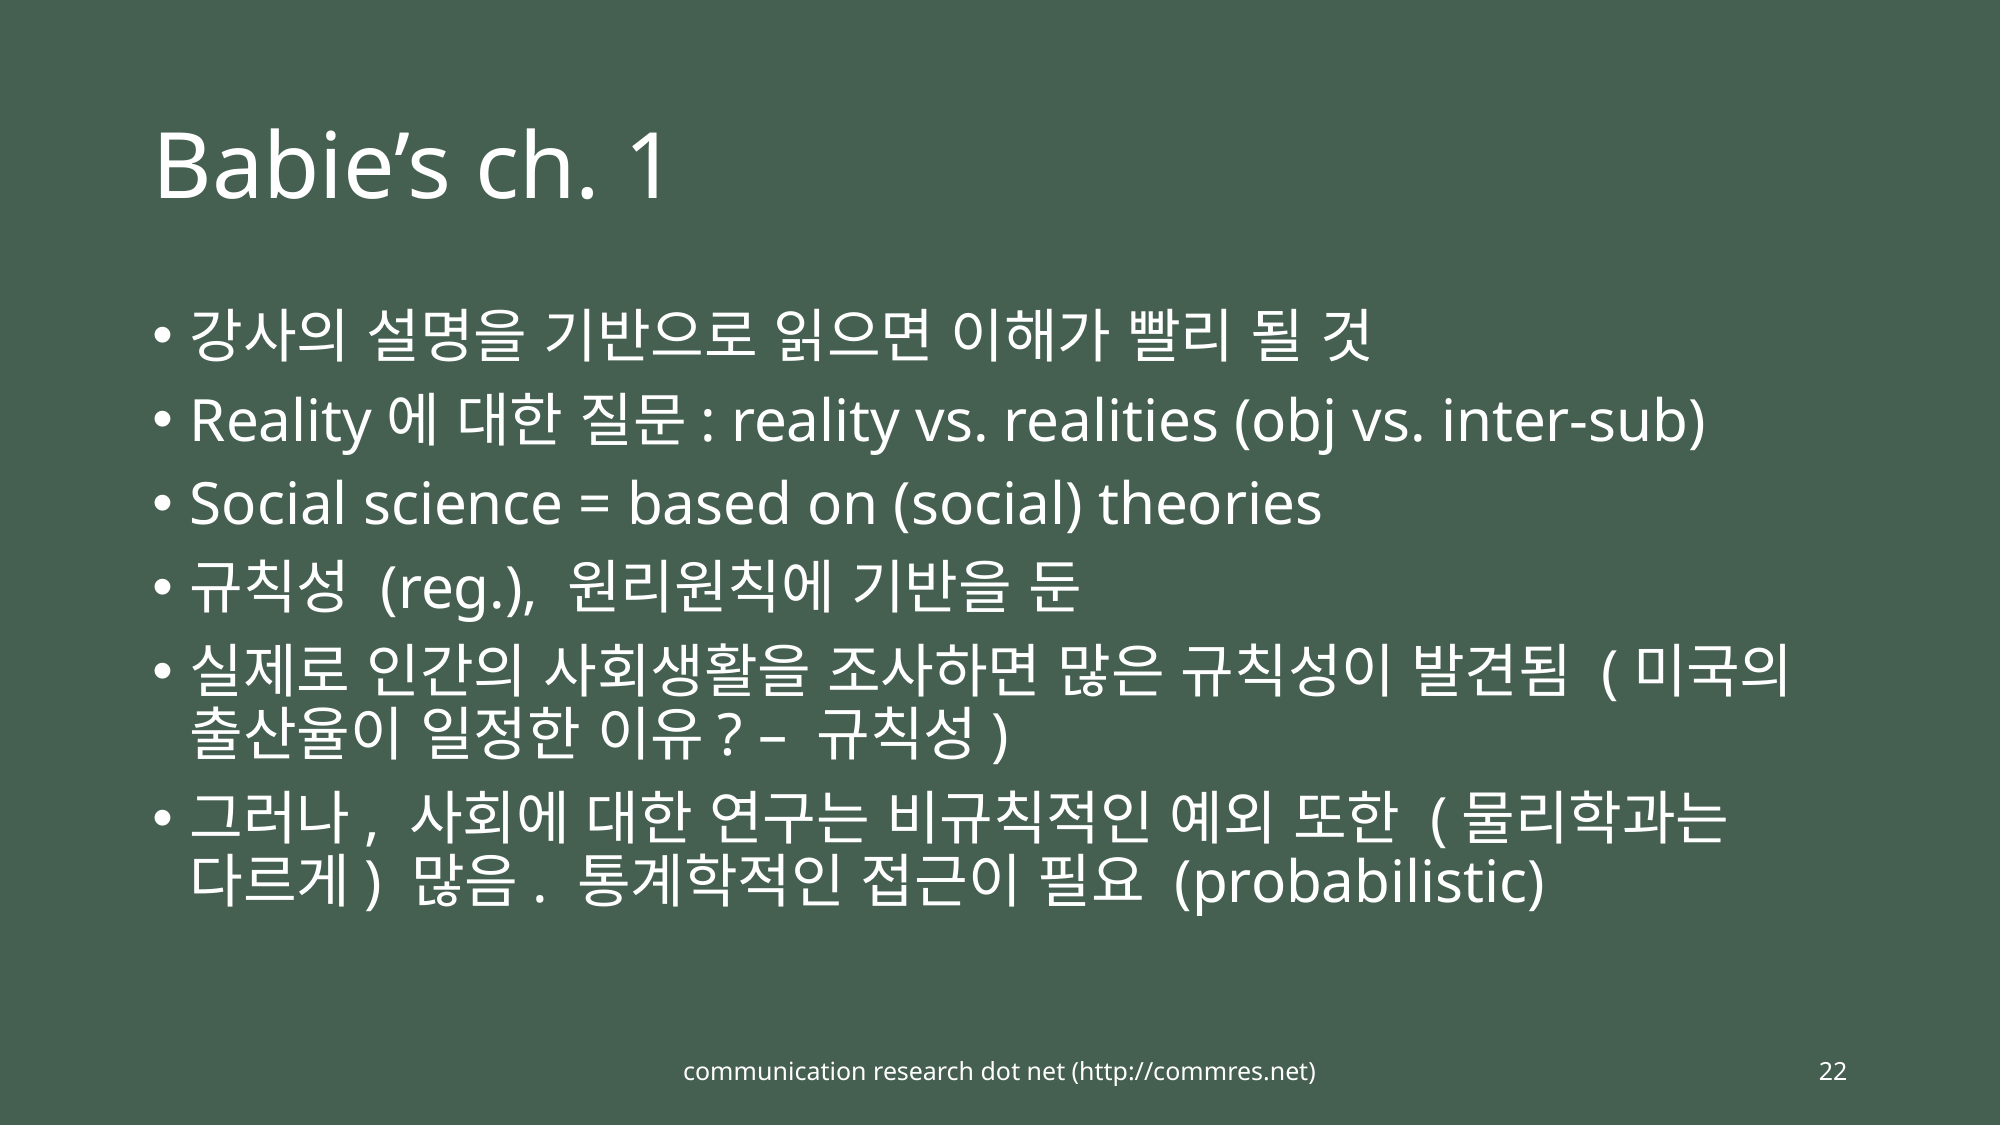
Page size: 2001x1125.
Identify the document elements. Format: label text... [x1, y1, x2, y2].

title Babie’s ch. 1 [137, 59, 1863, 278]
list 강사의 설명을 기반으로 읽으면 이해가 빨리 될 것 Reality에 대한 질문: reality vs. realities (obj vs. inter-sub) Social science = based on (social) theories 규칙성 (reg.), 원리원칙에 기반을 둔 실제로 인간의 사회생활을 조사하면 많은 규칙성이 발견됨 (미국의 출산율이 일정한 이유? – 규칙성) 그러나, 사회에 대한 연구는 비규칙적인 예외 또한 (물리학과는 다르게) 많음. 통계학적인 접근이 필요 (probabilistic) [137, 299, 1863, 1014]
slide_number 22 [1412, 1042, 1863, 1103]
footer communication research dot net (http://commres.net) [662, 1042, 1338, 1103]
